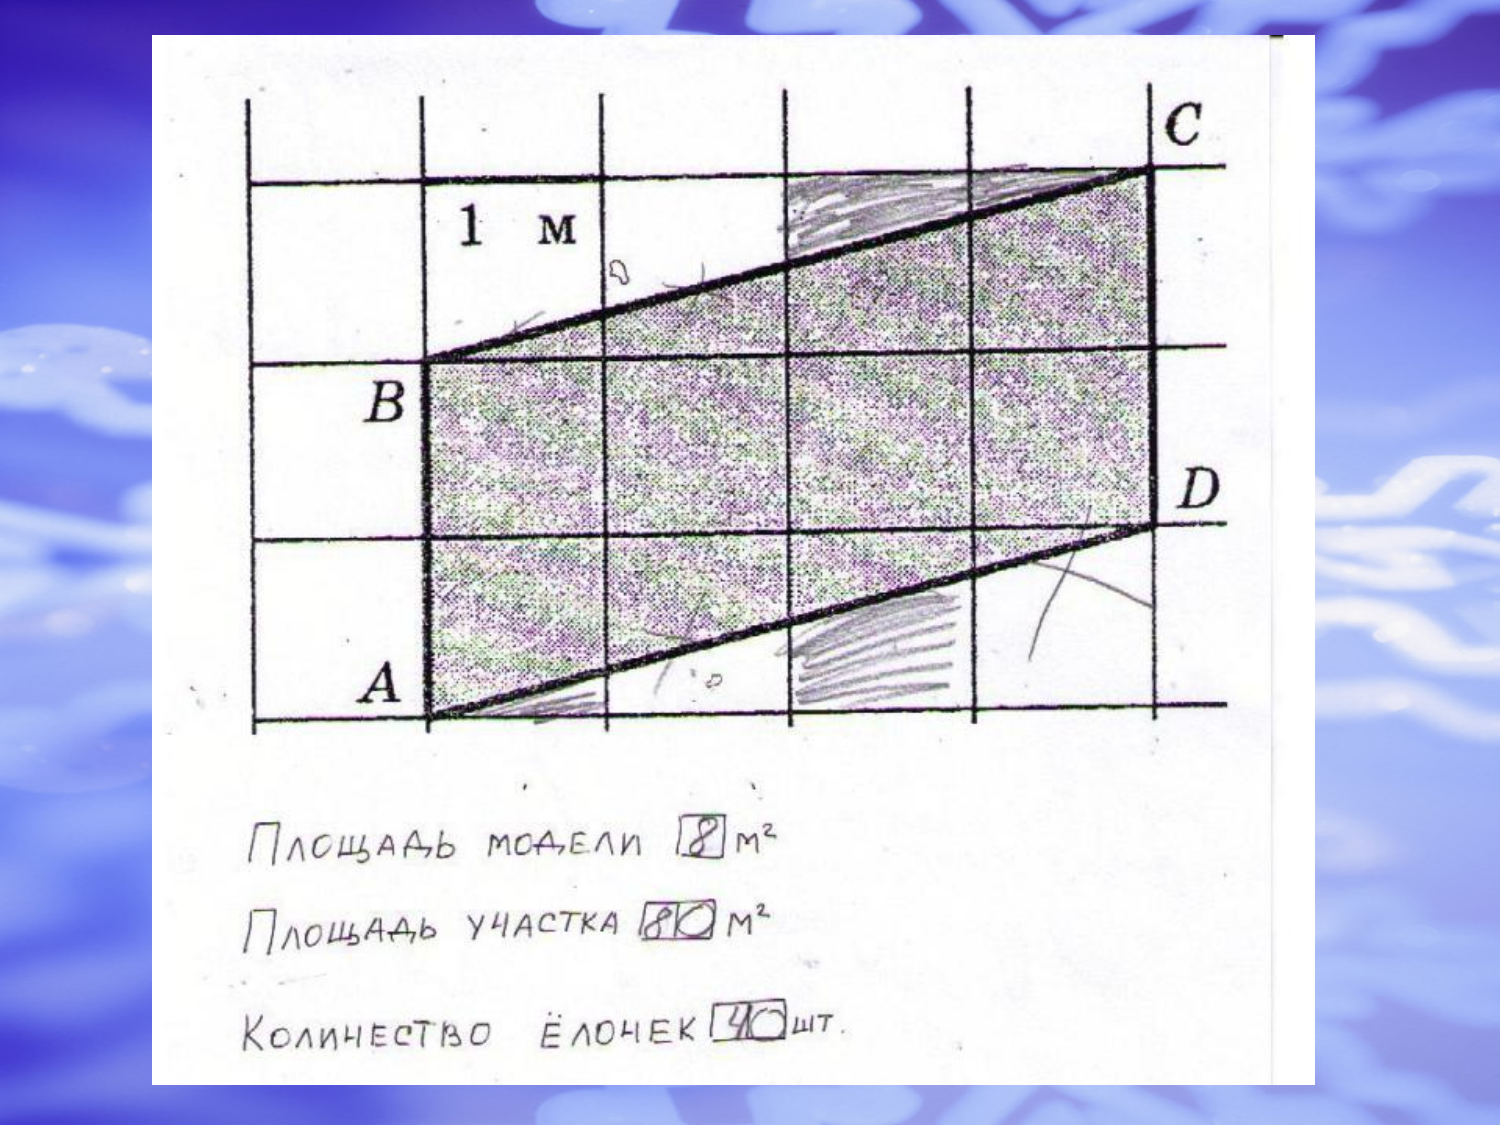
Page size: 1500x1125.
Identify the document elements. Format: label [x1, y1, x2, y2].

list [152, 34, 1315, 1085]
picture [0, 0, 1500, 1125]
